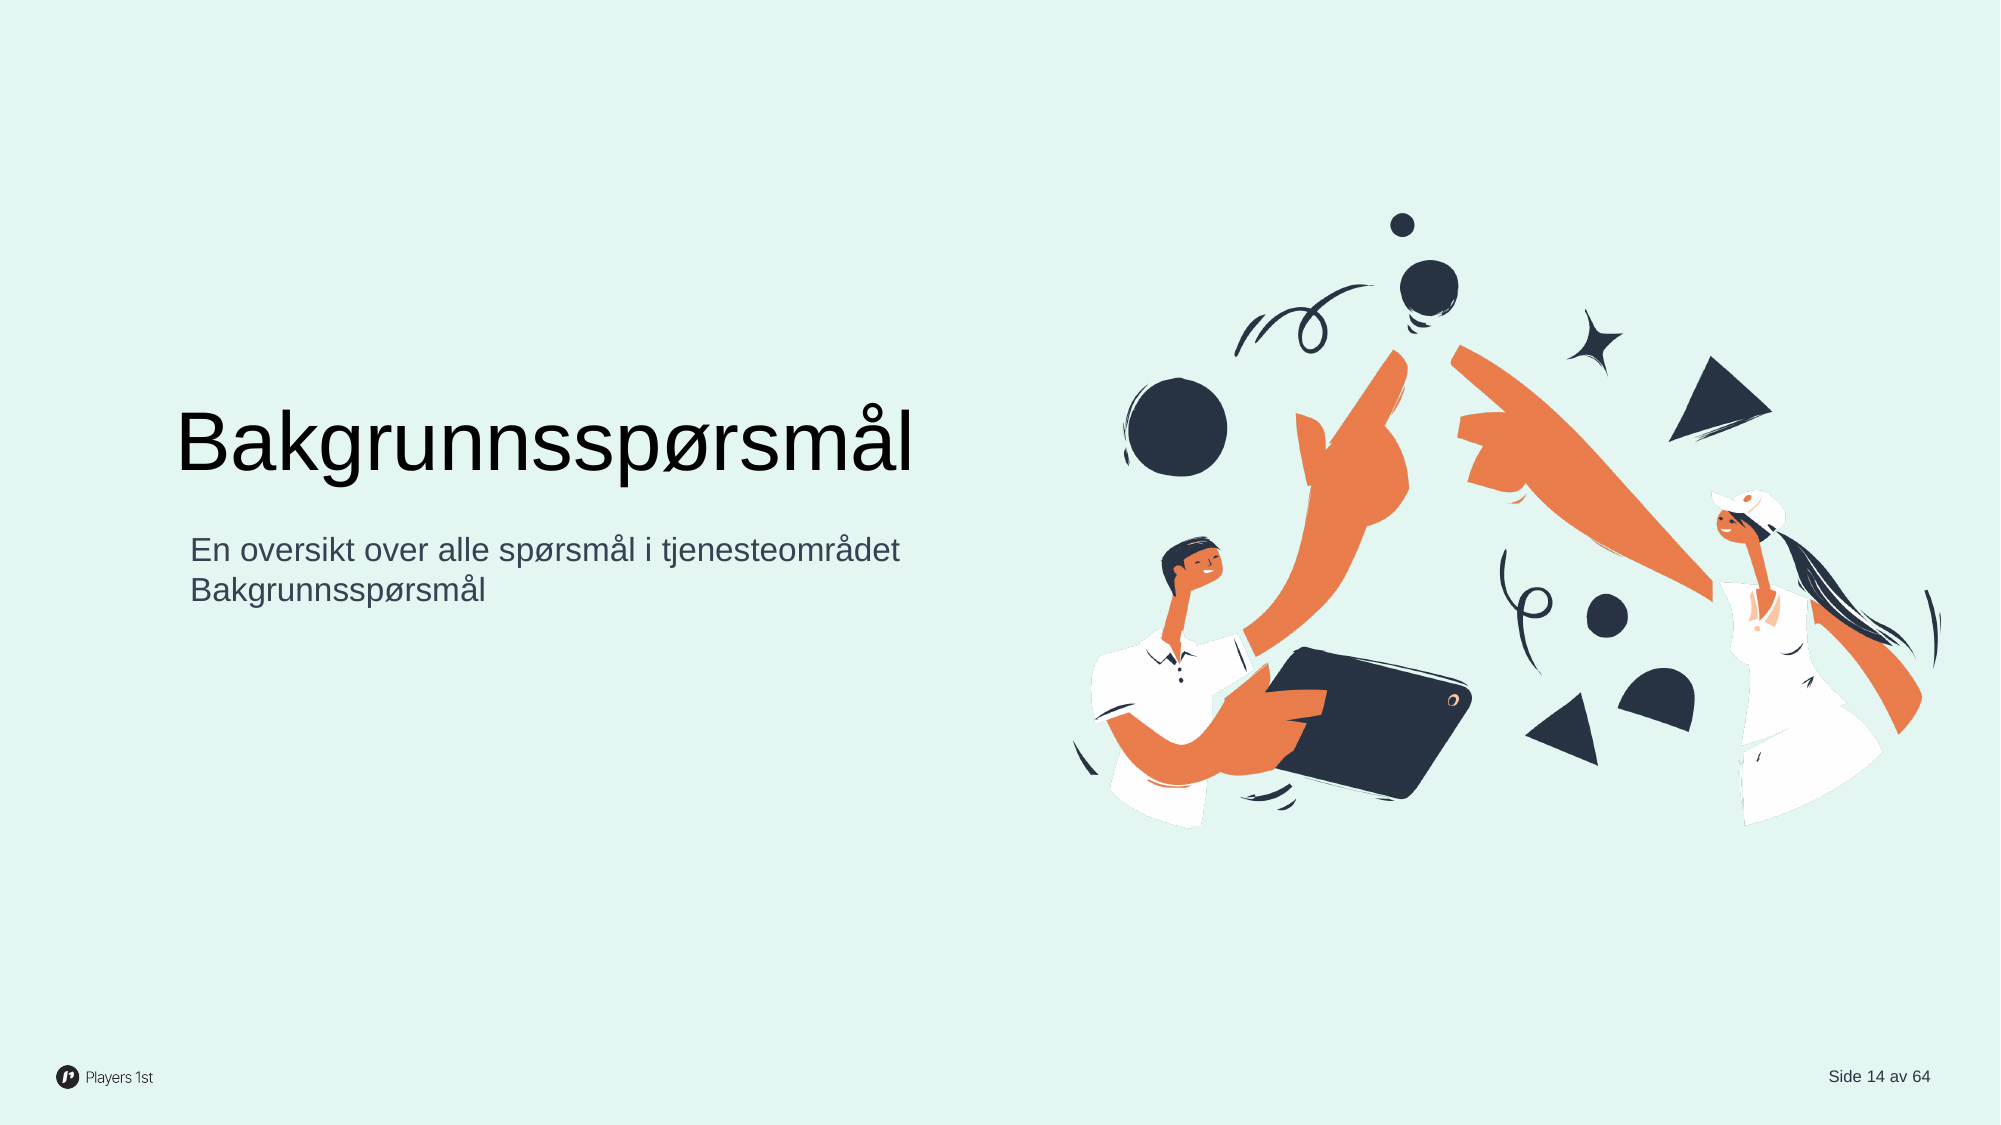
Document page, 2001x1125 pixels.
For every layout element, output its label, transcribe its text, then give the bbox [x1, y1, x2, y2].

text_box Side 14 av 64 [1677, 1058, 1931, 1094]
picture [1073, 213, 1941, 829]
text_box Bakgrunnsspørsmål [175, 379, 1073, 495]
text_box En oversikt over alle spørsmål i tjenesteområdet Bakgrunnsspørsmål [175, 520, 1000, 616]
picture [56, 1065, 153, 1089]
